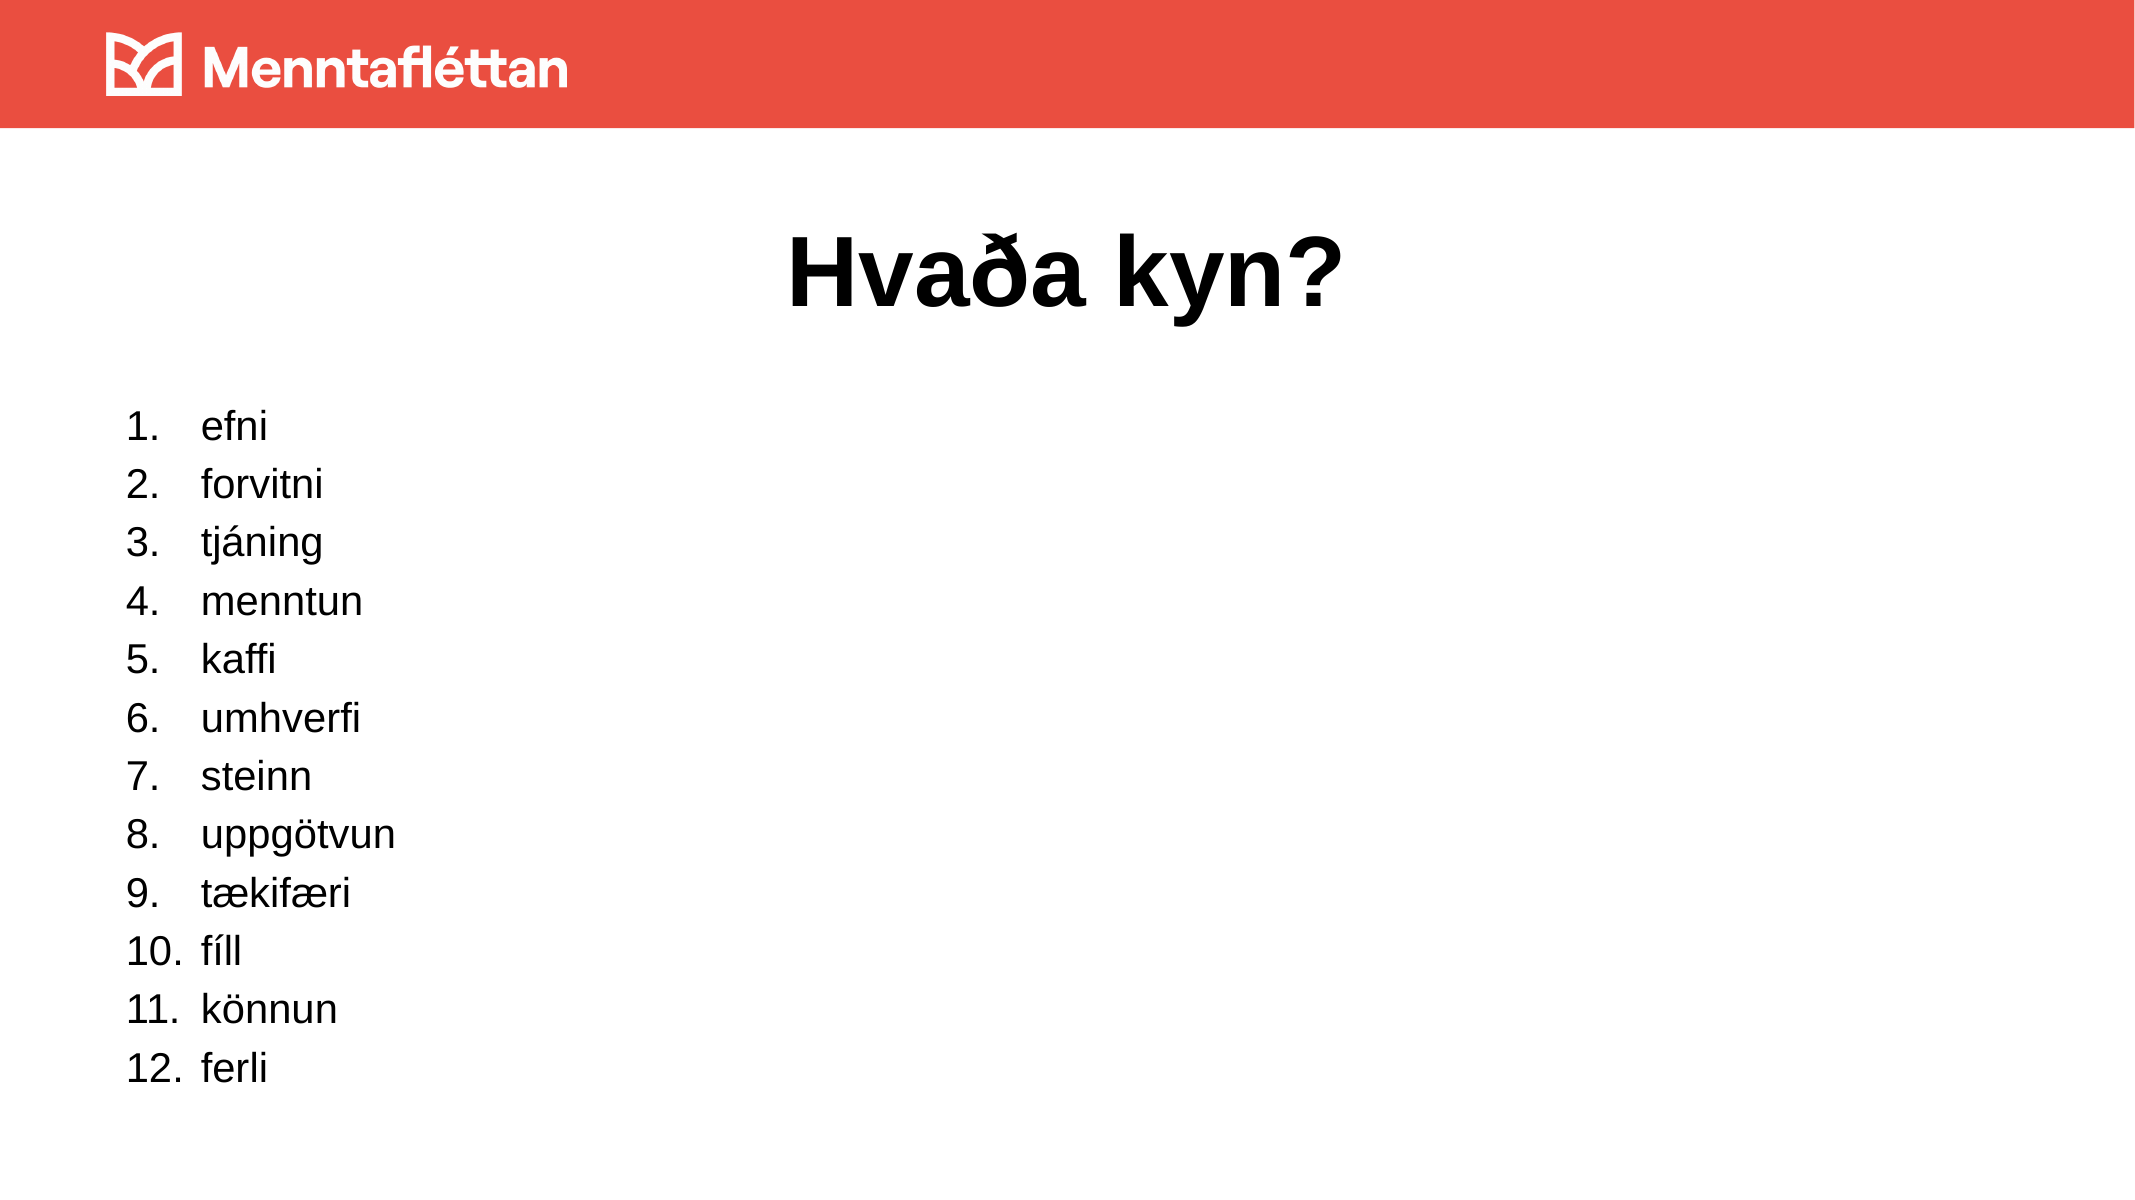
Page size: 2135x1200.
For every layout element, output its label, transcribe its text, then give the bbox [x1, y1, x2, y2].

list efni forvitni tjáning menntun kaffi umhverfi steinn uppgötvun tækifæri fíll könnun ferli [106, 389, 2028, 1156]
picture [106, 32, 567, 96]
title Hvaða kyn? [106, 166, 2028, 367]
